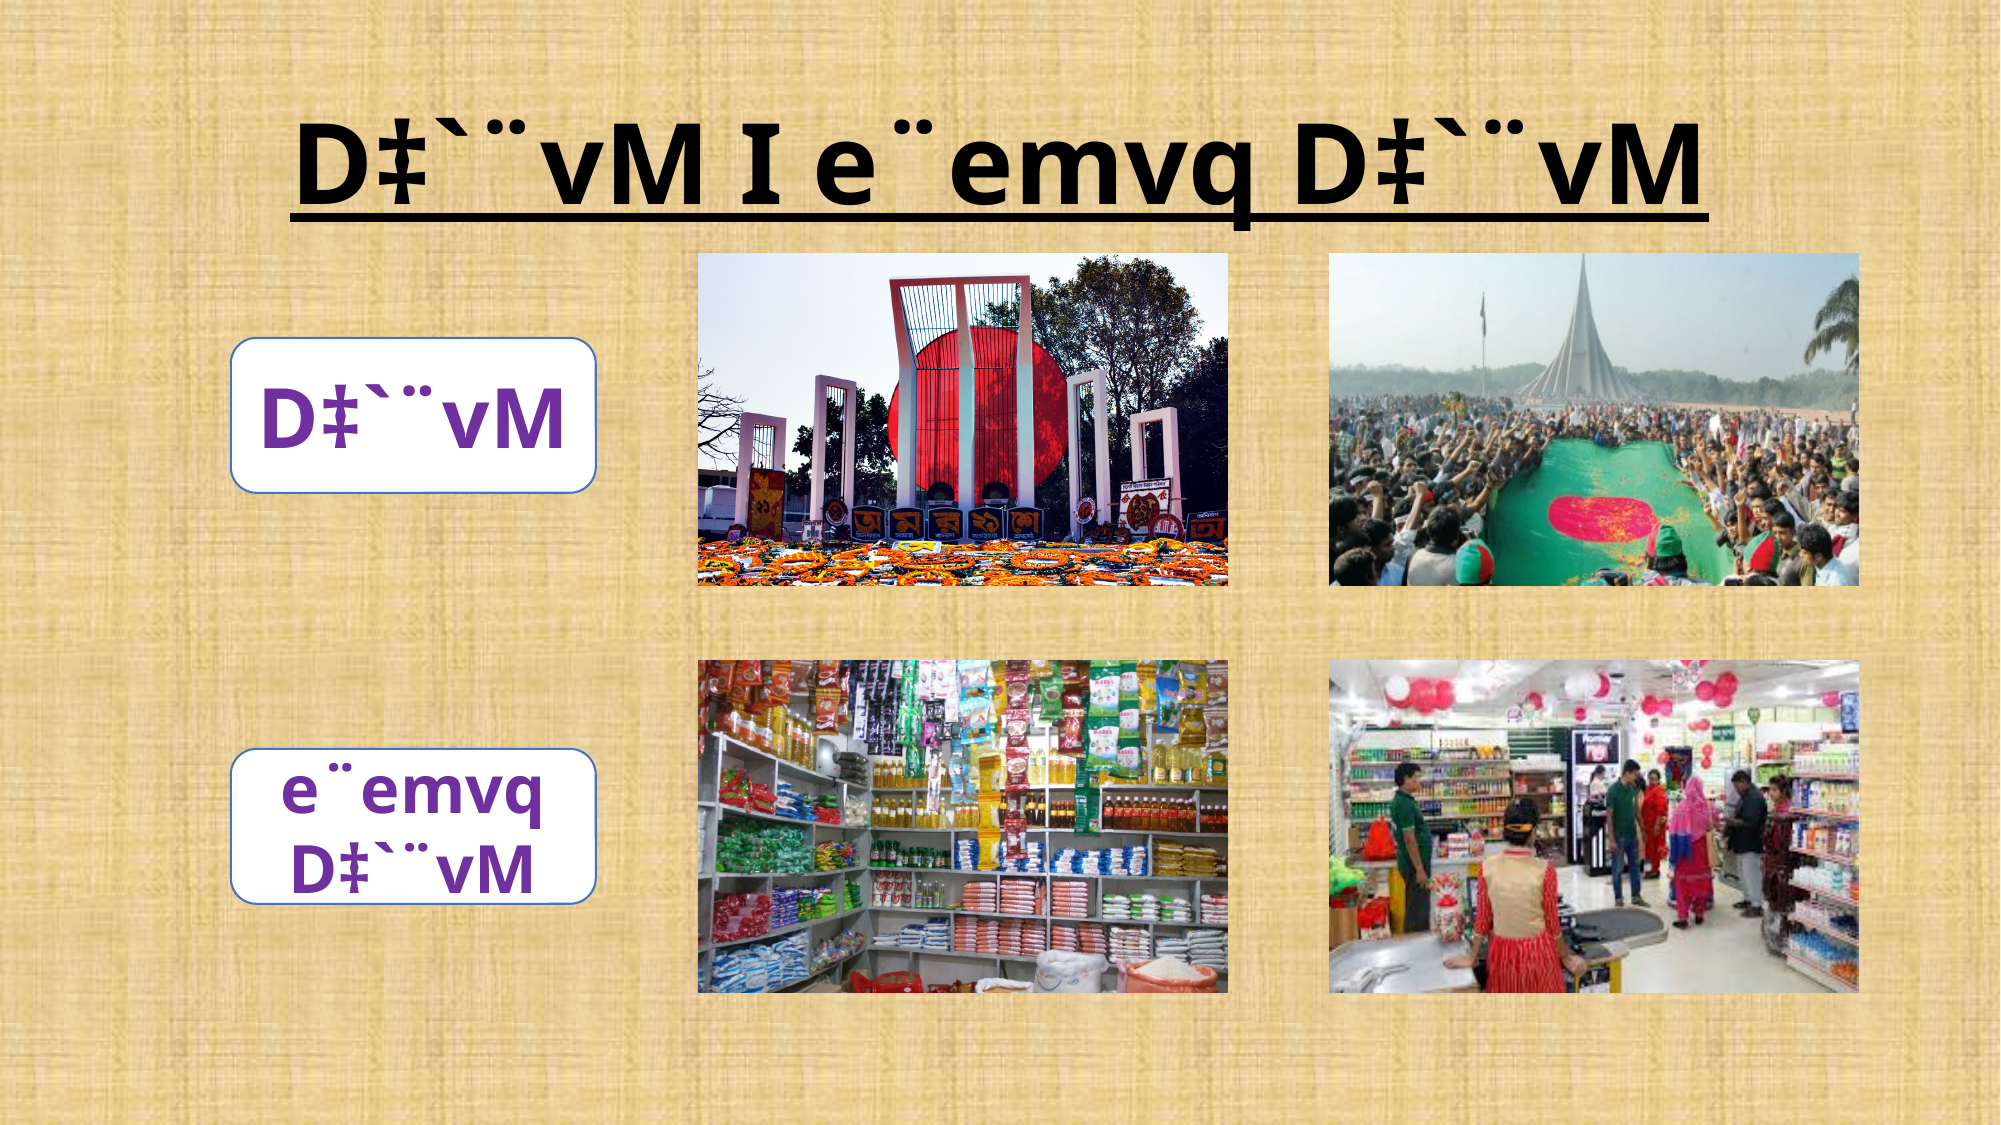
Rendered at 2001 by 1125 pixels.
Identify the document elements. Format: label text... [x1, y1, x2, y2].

text_box e¨emvq D‡`¨vM [229, 747, 597, 905]
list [698, 253, 1228, 586]
title D‡`¨vM I e¨emvq D‡`¨vM [137, 59, 1863, 278]
text_box D‡`¨vM [229, 336, 597, 494]
picture [0, 0, 2001, 1125]
